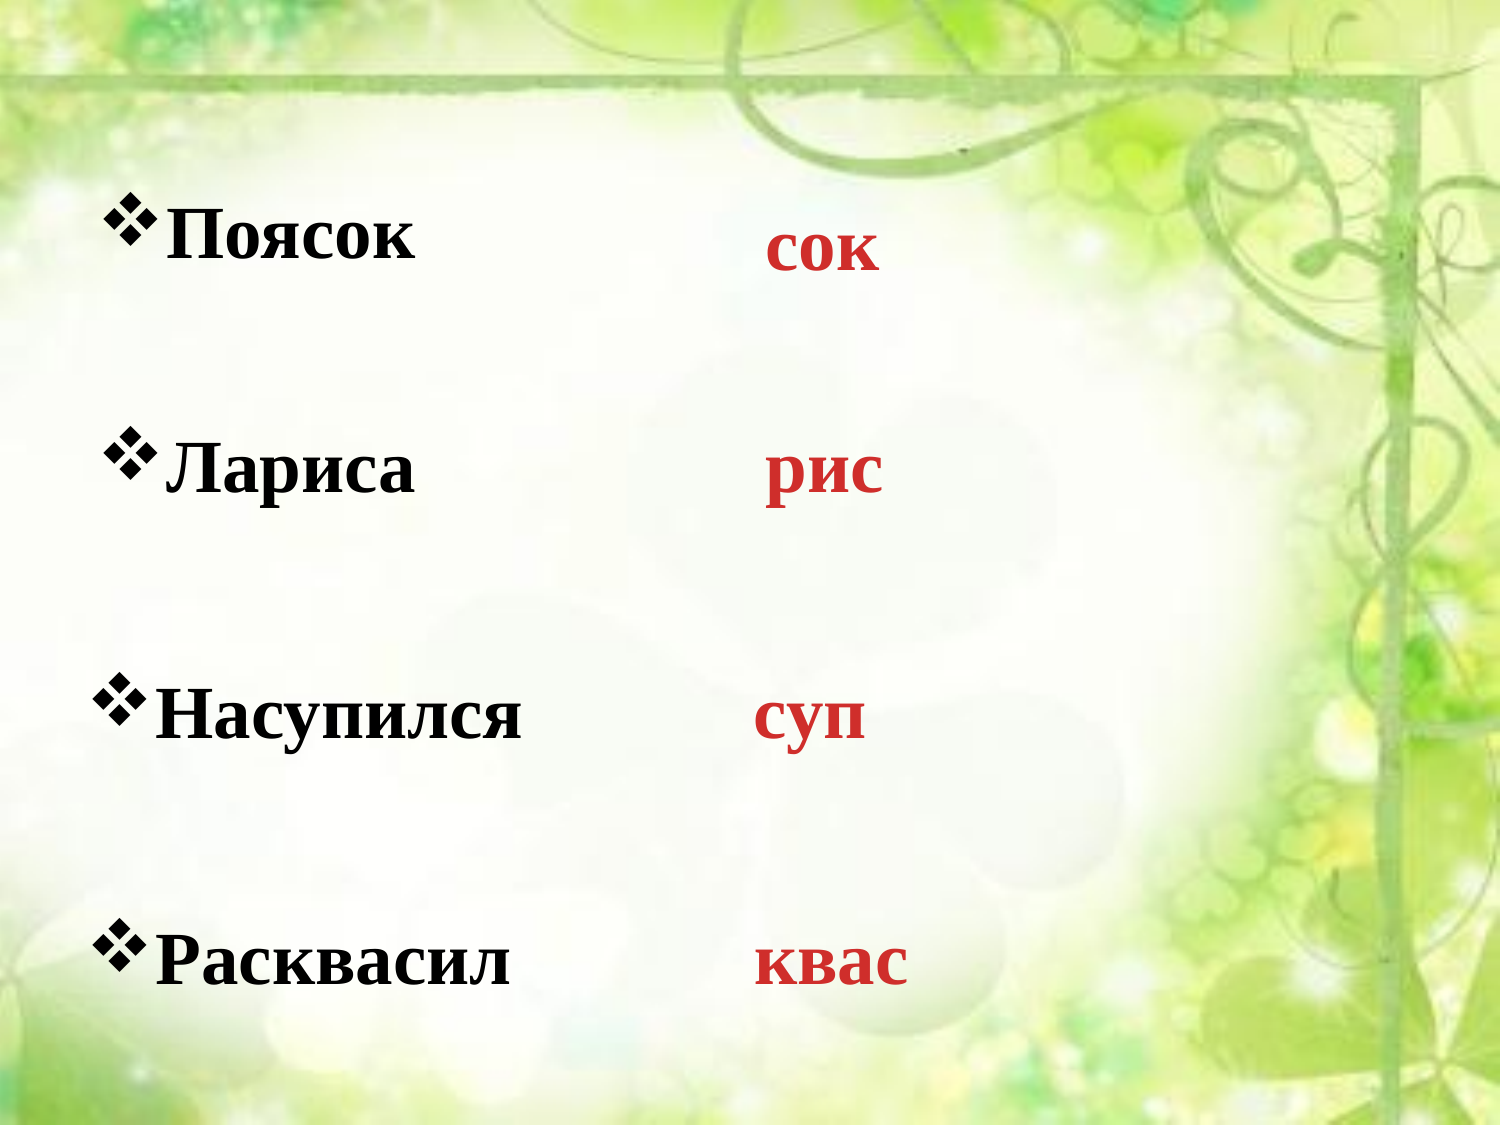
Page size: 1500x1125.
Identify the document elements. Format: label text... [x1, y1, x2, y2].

text_box Расквасил [71, 902, 527, 1008]
text_box рис [750, 410, 899, 516]
picture [0, 0, 1500, 1125]
text_box Поясок [82, 175, 431, 281]
text_box суп [738, 656, 883, 762]
text_box сок [750, 187, 895, 293]
text_box Насупился [71, 656, 539, 762]
text_box квас [739, 902, 924, 1008]
text_box Лариса [82, 410, 432, 516]
